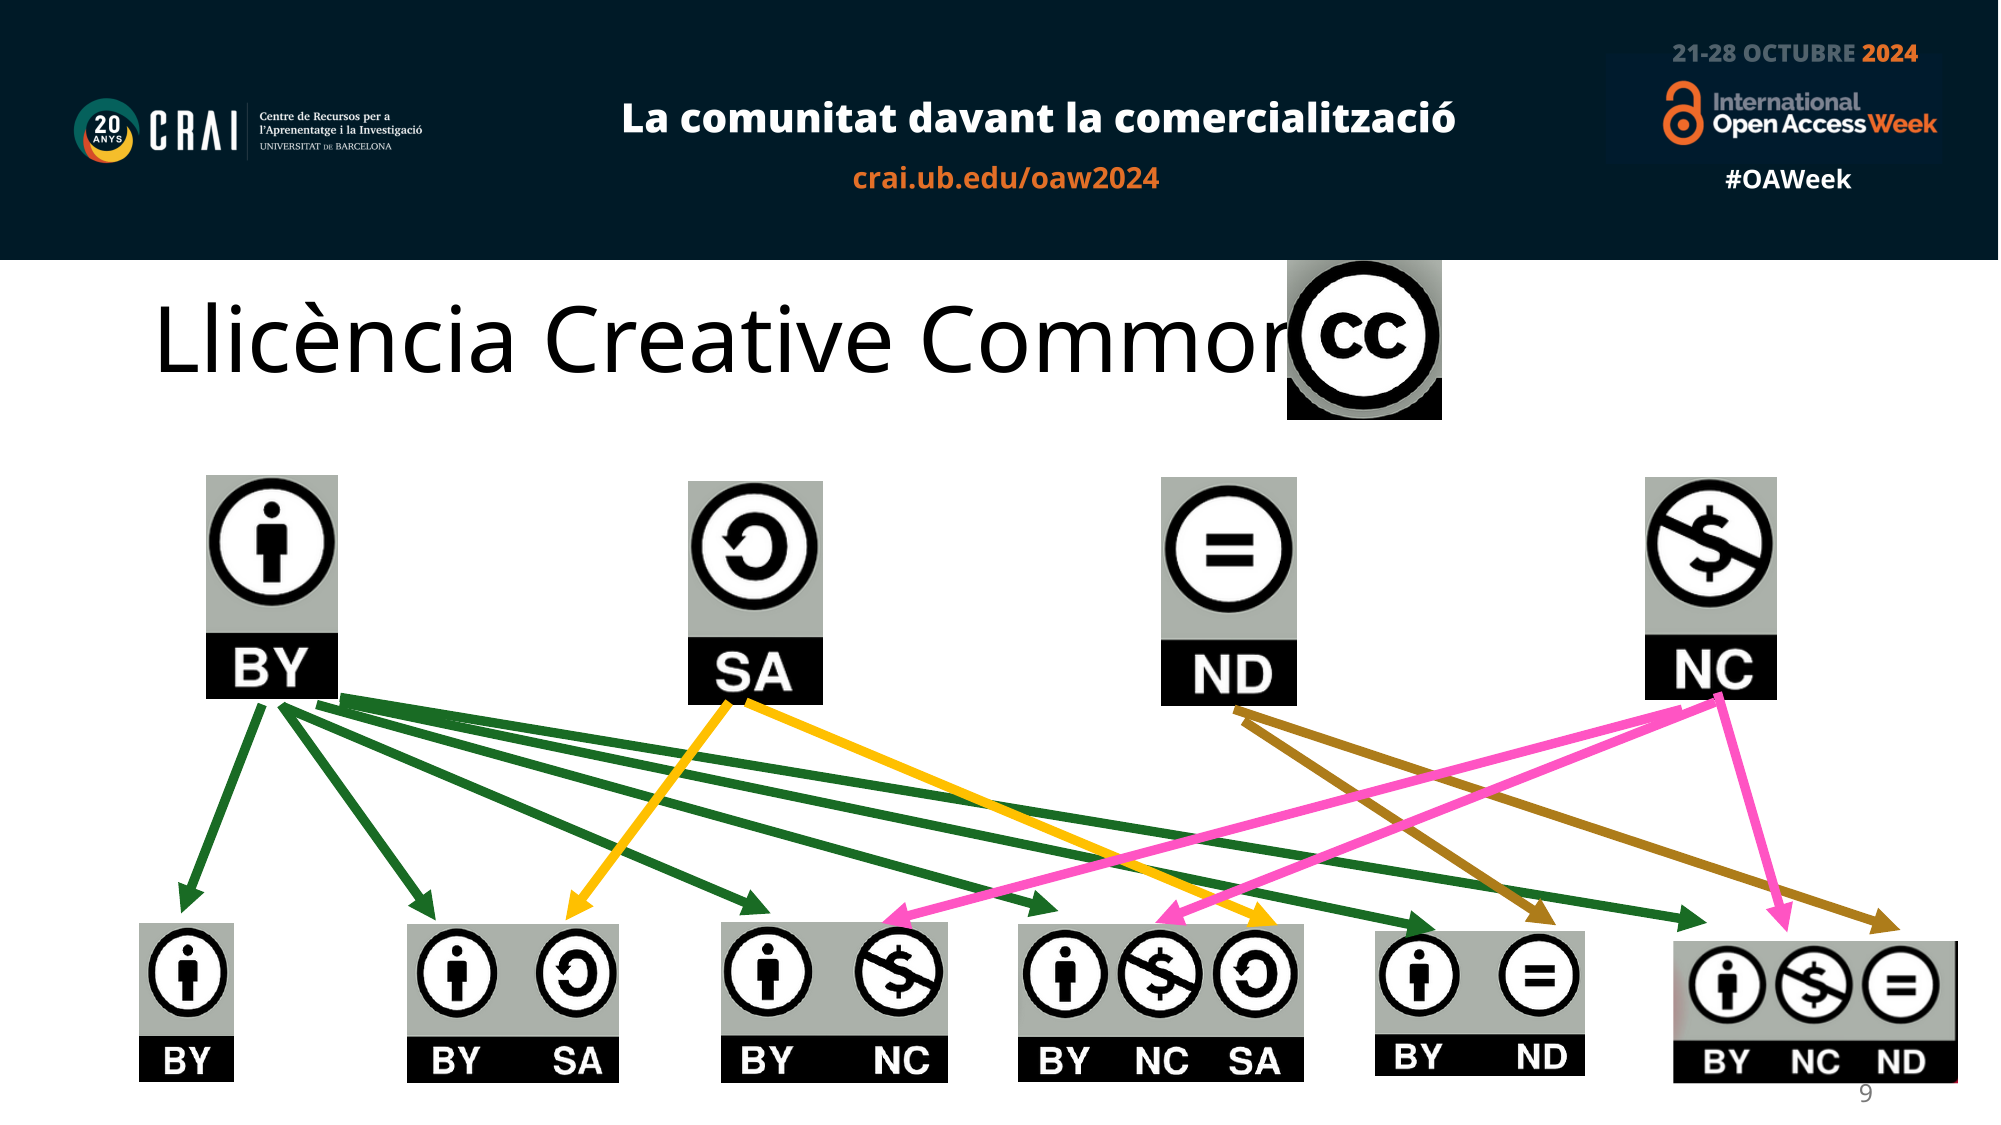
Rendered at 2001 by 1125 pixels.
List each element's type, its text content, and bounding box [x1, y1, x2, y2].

picture [1672, 940, 1959, 1084]
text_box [881, 708, 1683, 924]
picture [205, 475, 339, 700]
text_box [745, 701, 1233, 926]
picture [1374, 931, 1586, 1077]
picture [1644, 477, 1778, 700]
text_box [180, 703, 263, 914]
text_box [1154, 701, 1716, 924]
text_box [1716, 692, 1788, 933]
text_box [1233, 924, 1716, 931]
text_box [339, 924, 1233, 931]
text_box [280, 703, 339, 921]
picture [720, 931, 949, 1083]
picture [1017, 931, 1305, 1083]
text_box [1788, 708, 1901, 931]
picture [139, 923, 235, 1083]
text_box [282, 706, 339, 914]
slide_number 9 [1438, 1064, 1889, 1125]
picture [0, 0, 2000, 421]
picture [407, 931, 620, 1083]
picture [1161, 476, 1297, 696]
picture [687, 481, 824, 696]
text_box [564, 701, 730, 921]
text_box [339, 696, 1708, 924]
title Llicència Creative Commons [137, 261, 1863, 452]
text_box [315, 703, 339, 912]
